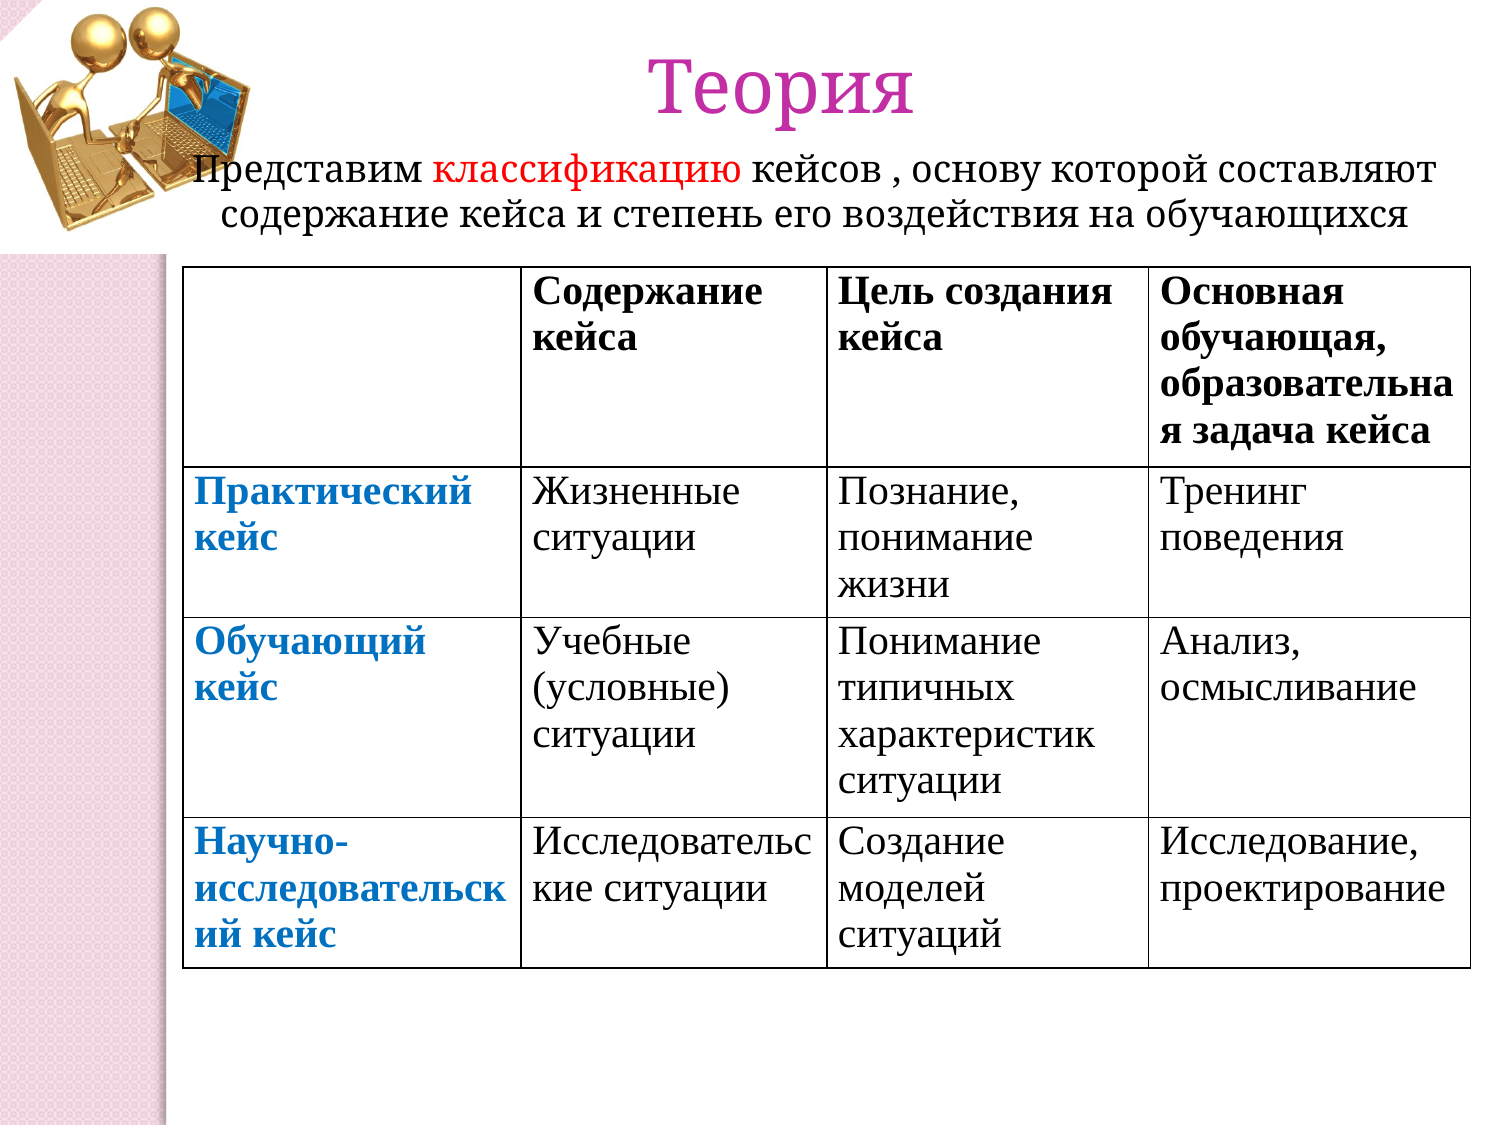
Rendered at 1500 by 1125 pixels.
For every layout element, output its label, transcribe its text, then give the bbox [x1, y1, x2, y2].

table_cell Обучающий кейс [184, 618, 520, 817]
table_header [184, 268, 520, 466]
table_cell Исследование, проектирование [1149, 818, 1470, 967]
table_cell Исследовательские ситуации [522, 818, 826, 967]
table_cell Создание моделей ситуаций [828, 818, 1148, 967]
picture [0, 0, 255, 255]
table_cell Познание, понимание жизни [828, 468, 1148, 617]
text_box Представим классификацию кейсов , основу которой составляют содержание кейса и степень его воздействия на обучающихся [261, 137, 1459, 242]
table_cell Практический кейс [184, 468, 520, 617]
table_cell Научно-исследовательский кейс [184, 818, 520, 967]
text_box Теория [261, 30, 1439, 133]
table_header Основная обучающая, образовательная задача кейса [1149, 268, 1470, 466]
table_header Цель создания кейса [828, 268, 1148, 466]
table_cell Понимание типичных характеристик ситуации [828, 618, 1148, 817]
table_cell Анализ, осмысливание [1149, 618, 1470, 817]
table_cell Учебные (условные) ситуации [522, 618, 826, 817]
table_header Содержание кейса [522, 268, 826, 466]
table_cell Тренинг поведения [1149, 468, 1470, 617]
table_cell Жизненные ситуации [522, 468, 826, 617]
